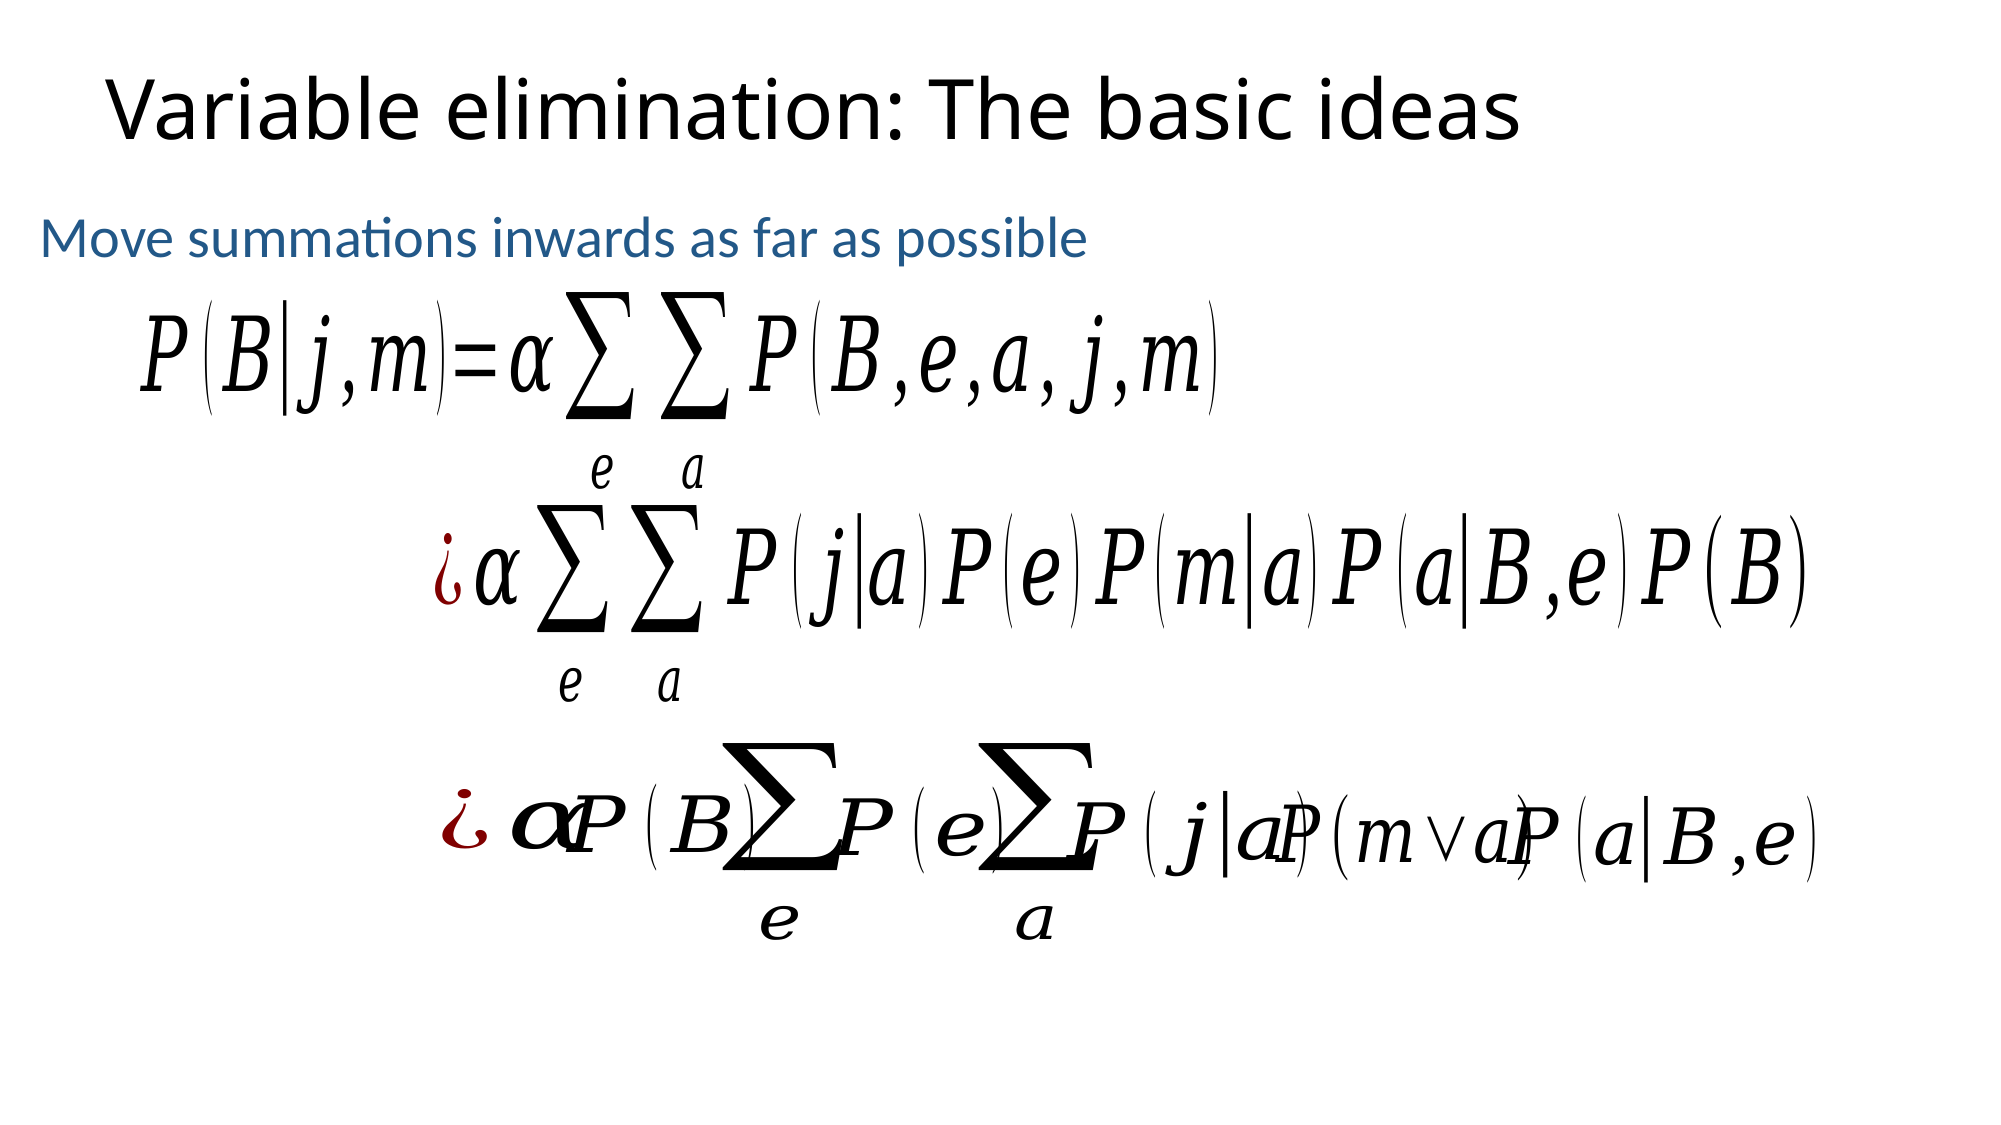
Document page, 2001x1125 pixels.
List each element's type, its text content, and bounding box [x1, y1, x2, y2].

title Variable elimination: The basic ideas [90, 60, 1816, 164]
list Move summations inwards as far as possible [24, 200, 1525, 288]
